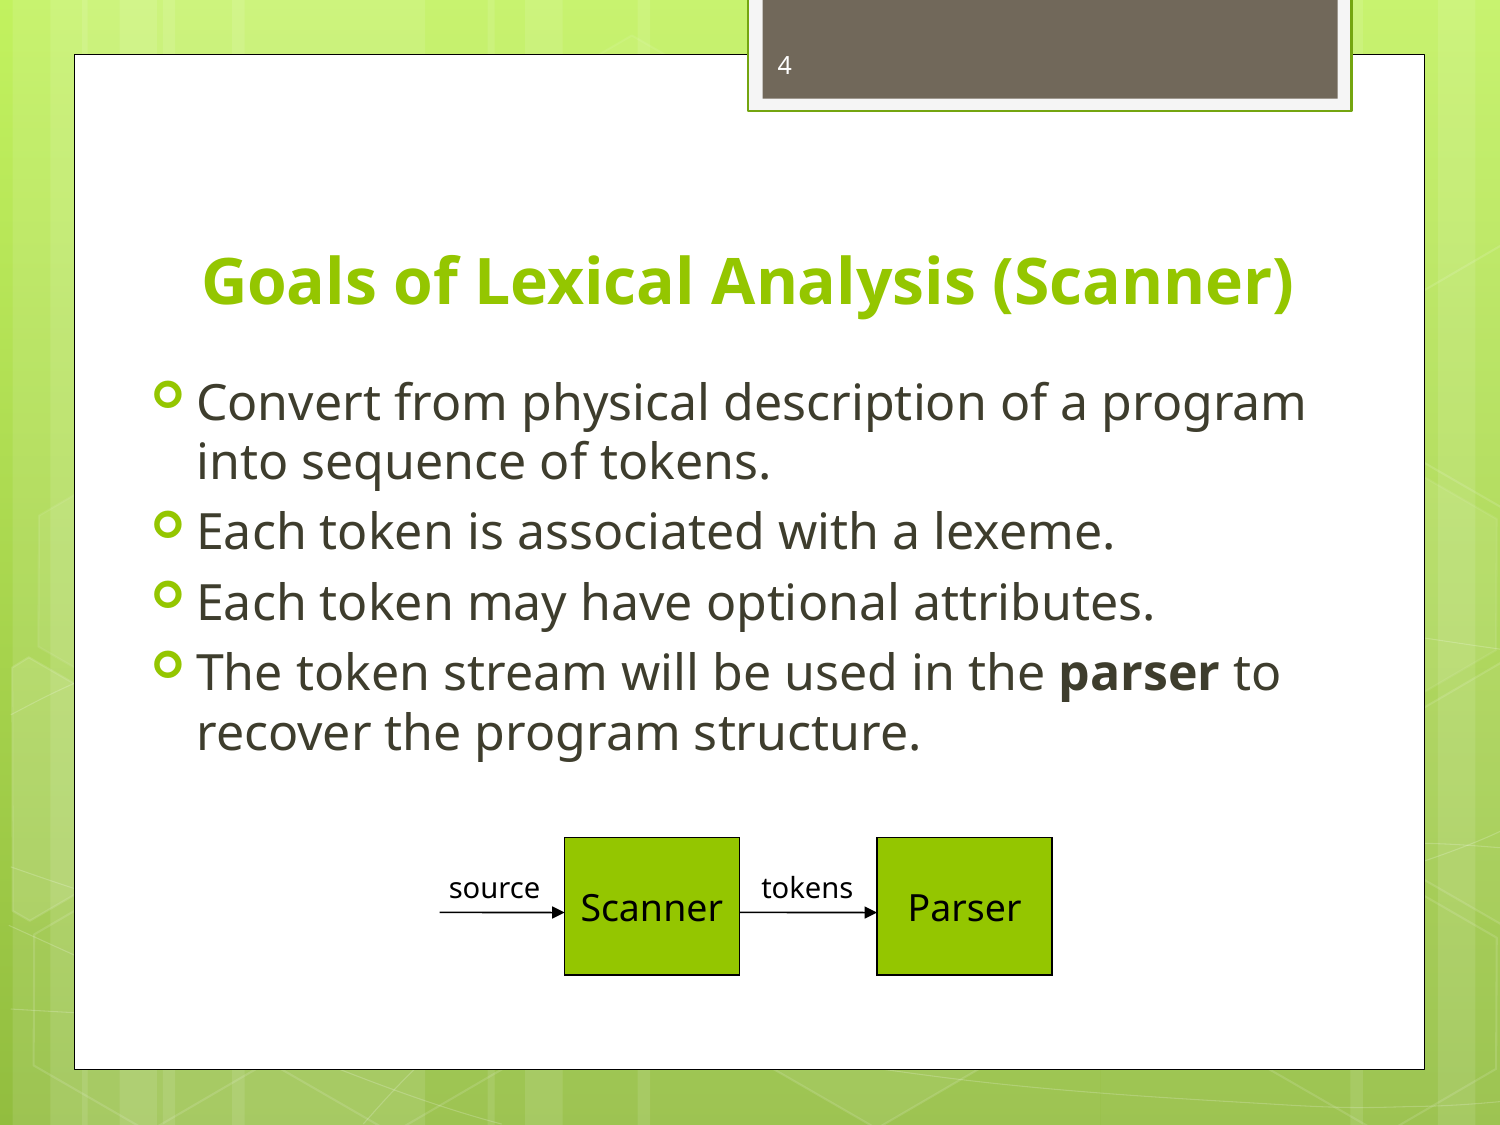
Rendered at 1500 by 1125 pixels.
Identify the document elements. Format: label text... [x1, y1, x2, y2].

slide_number 4 [762, 36, 982, 97]
title Goals of Lexical Analysis (Scanner) [171, 168, 1324, 325]
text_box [437, 837, 1053, 976]
list Convert from physical description of a program into sequence of tokens. Each token is associated with a lexeme. Each token may have optional attributes. The token stream will be used in the parser to recover the program structure. [125, 362, 1375, 1038]
